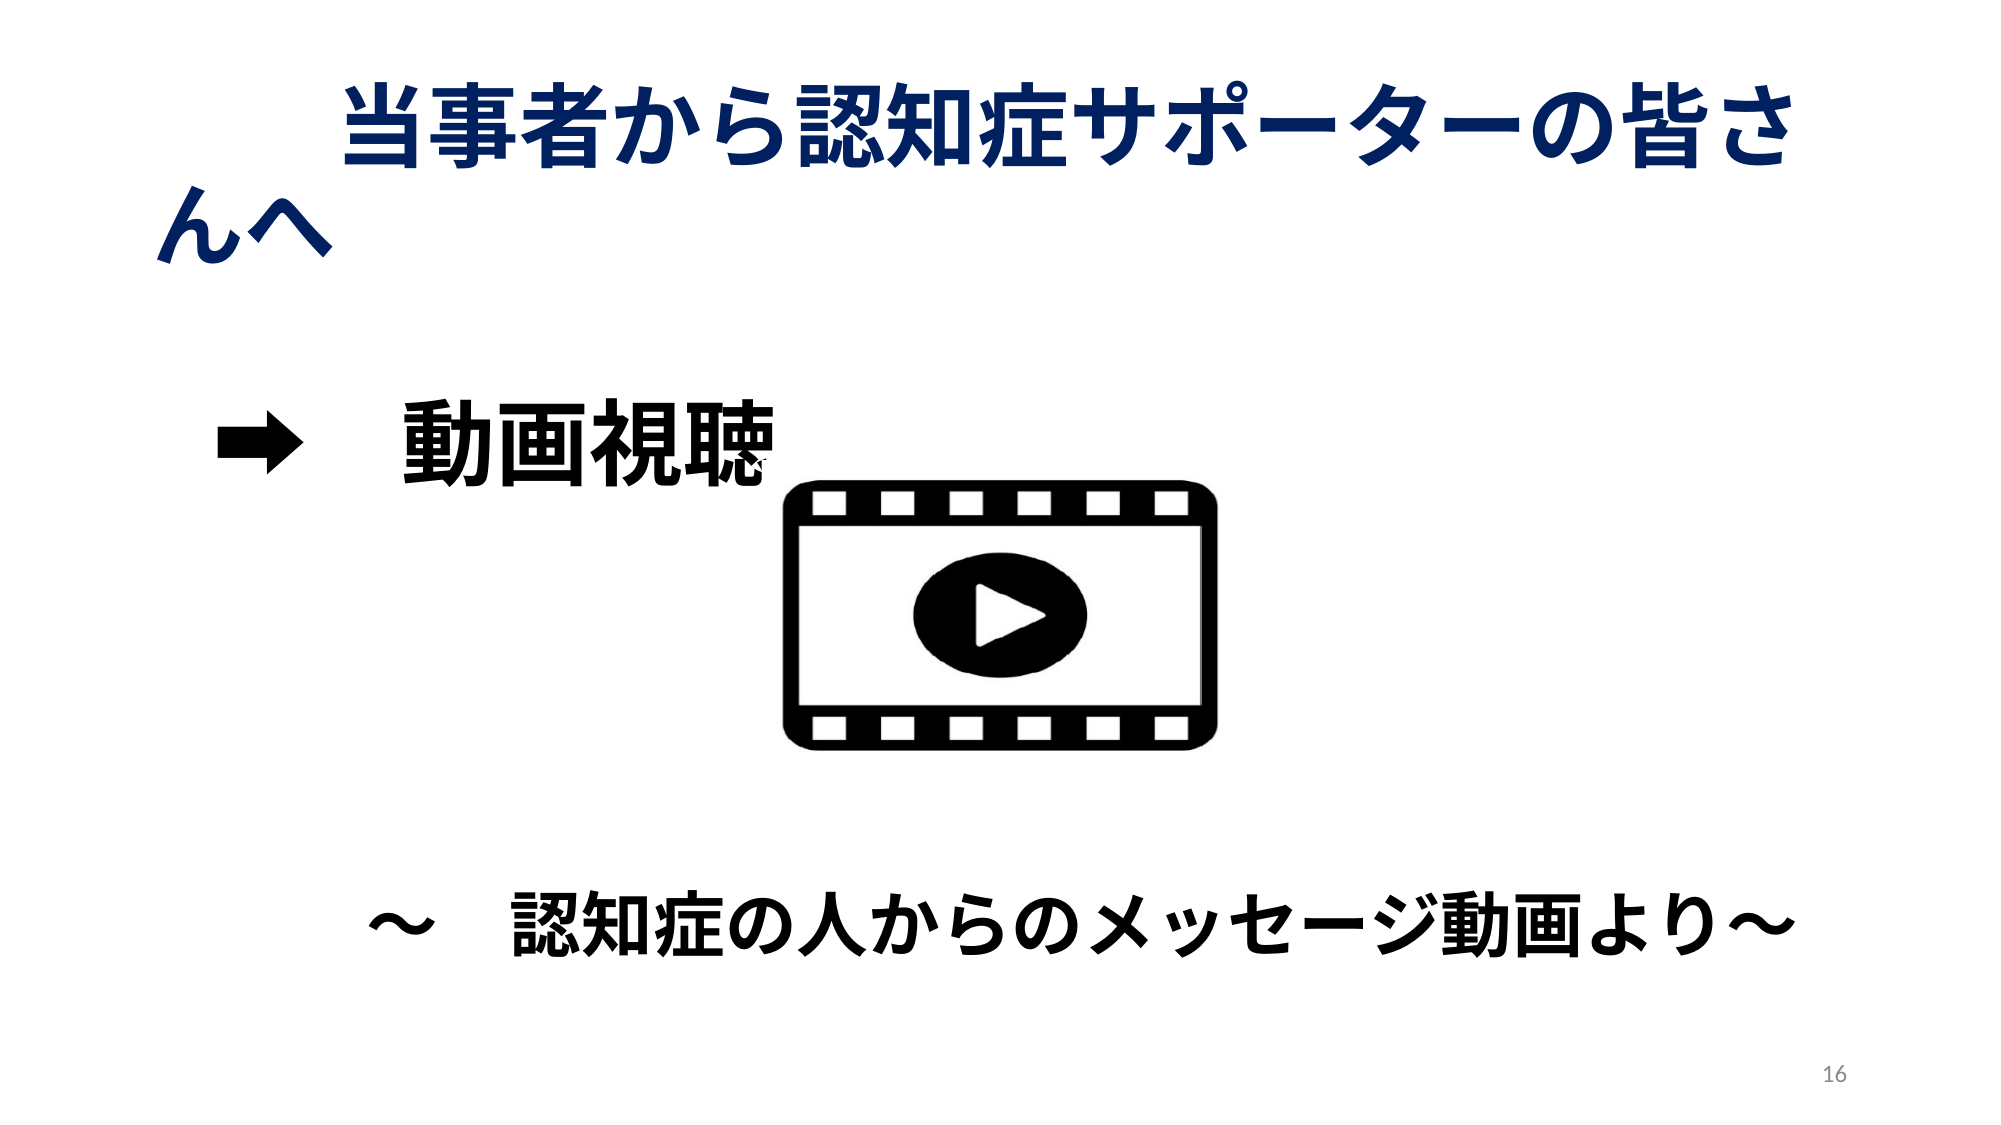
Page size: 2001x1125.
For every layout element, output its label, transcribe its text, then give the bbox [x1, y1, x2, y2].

title 当事者から認知症サポーターの皆さんへ [137, 71, 1863, 290]
slide_number 16 [1412, 1042, 1863, 1103]
picture [761, 460, 1239, 764]
list ➡ 動画視聴 ～ 認知症の人からのメッセージ動画より～ [164, 320, 1890, 1043]
